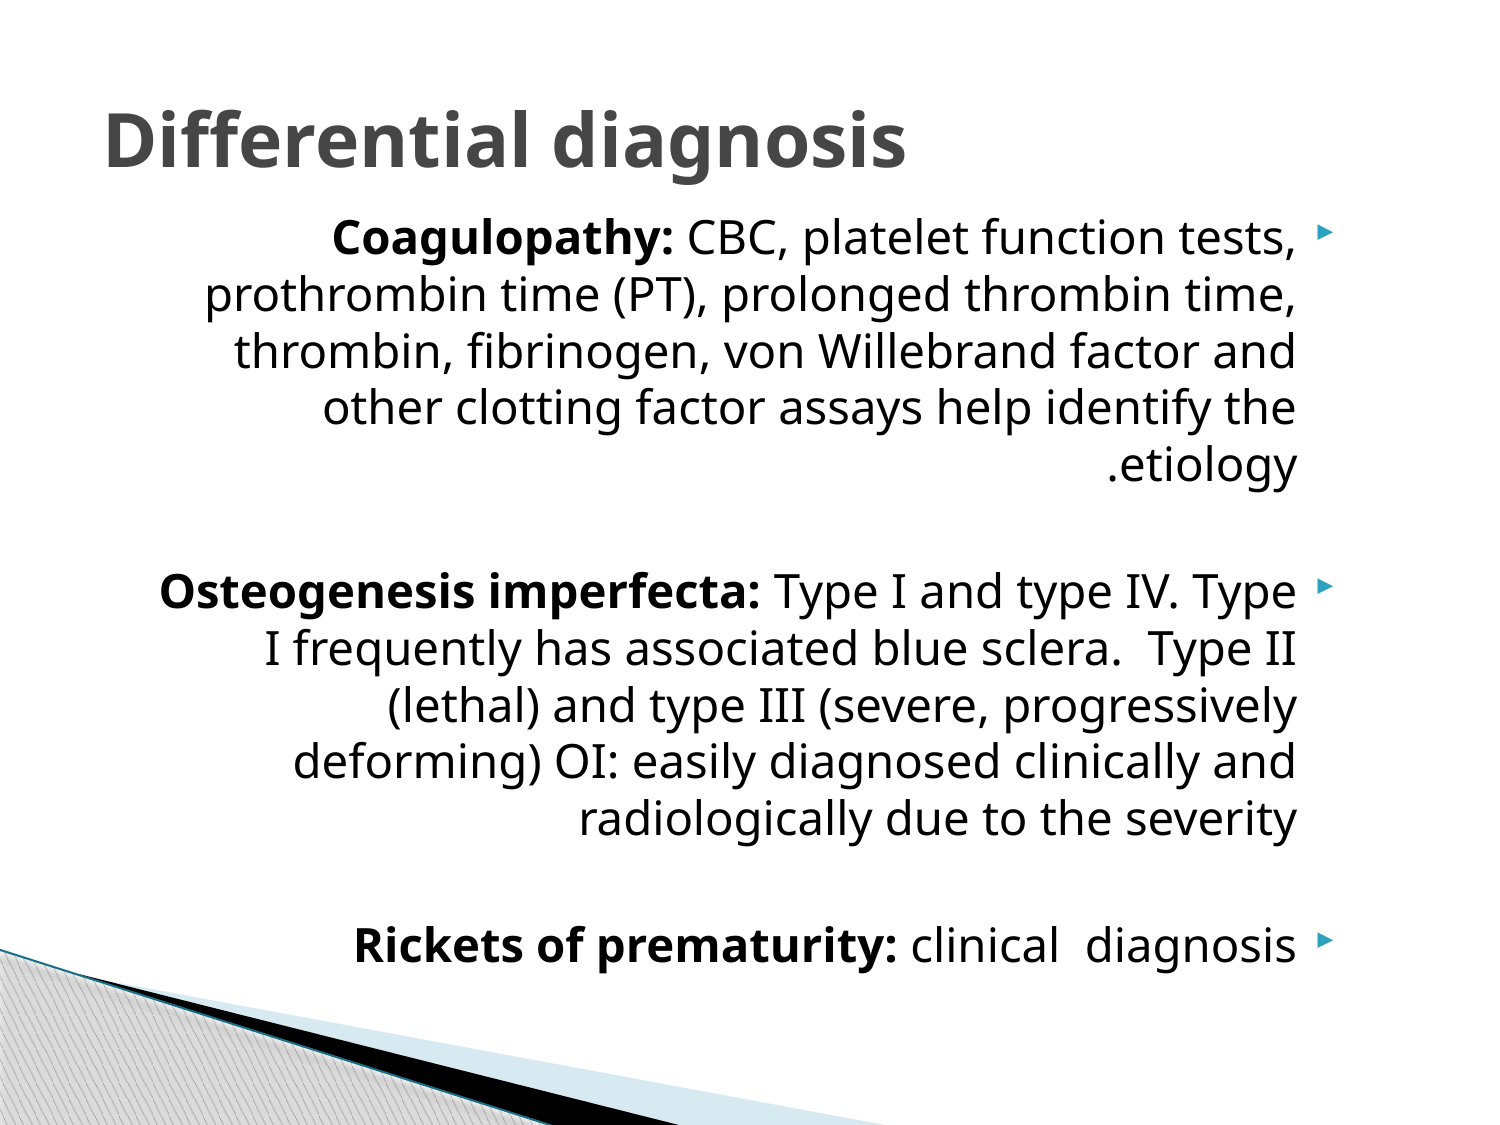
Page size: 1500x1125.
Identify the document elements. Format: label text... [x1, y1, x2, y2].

list Coagulopathy: CBC, platelet function tests, prothrombin time (PT), prolonged thrombin time, thrombin, fibrinogen, von Willebrand factor and other clotting factor assays help identify the etiology. Osteogenesis imperfecta: Type I and type IV. Type I frequently has associated blue sclera. Type II (lethal) and type III (severe, progressively deforming) OI: easily diagnosed clinically and radiologically due to the severity Rickets of prematurity: clinical diagnosis [125, 200, 1363, 988]
title Differential diagnosis [87, 75, 1075, 200]
